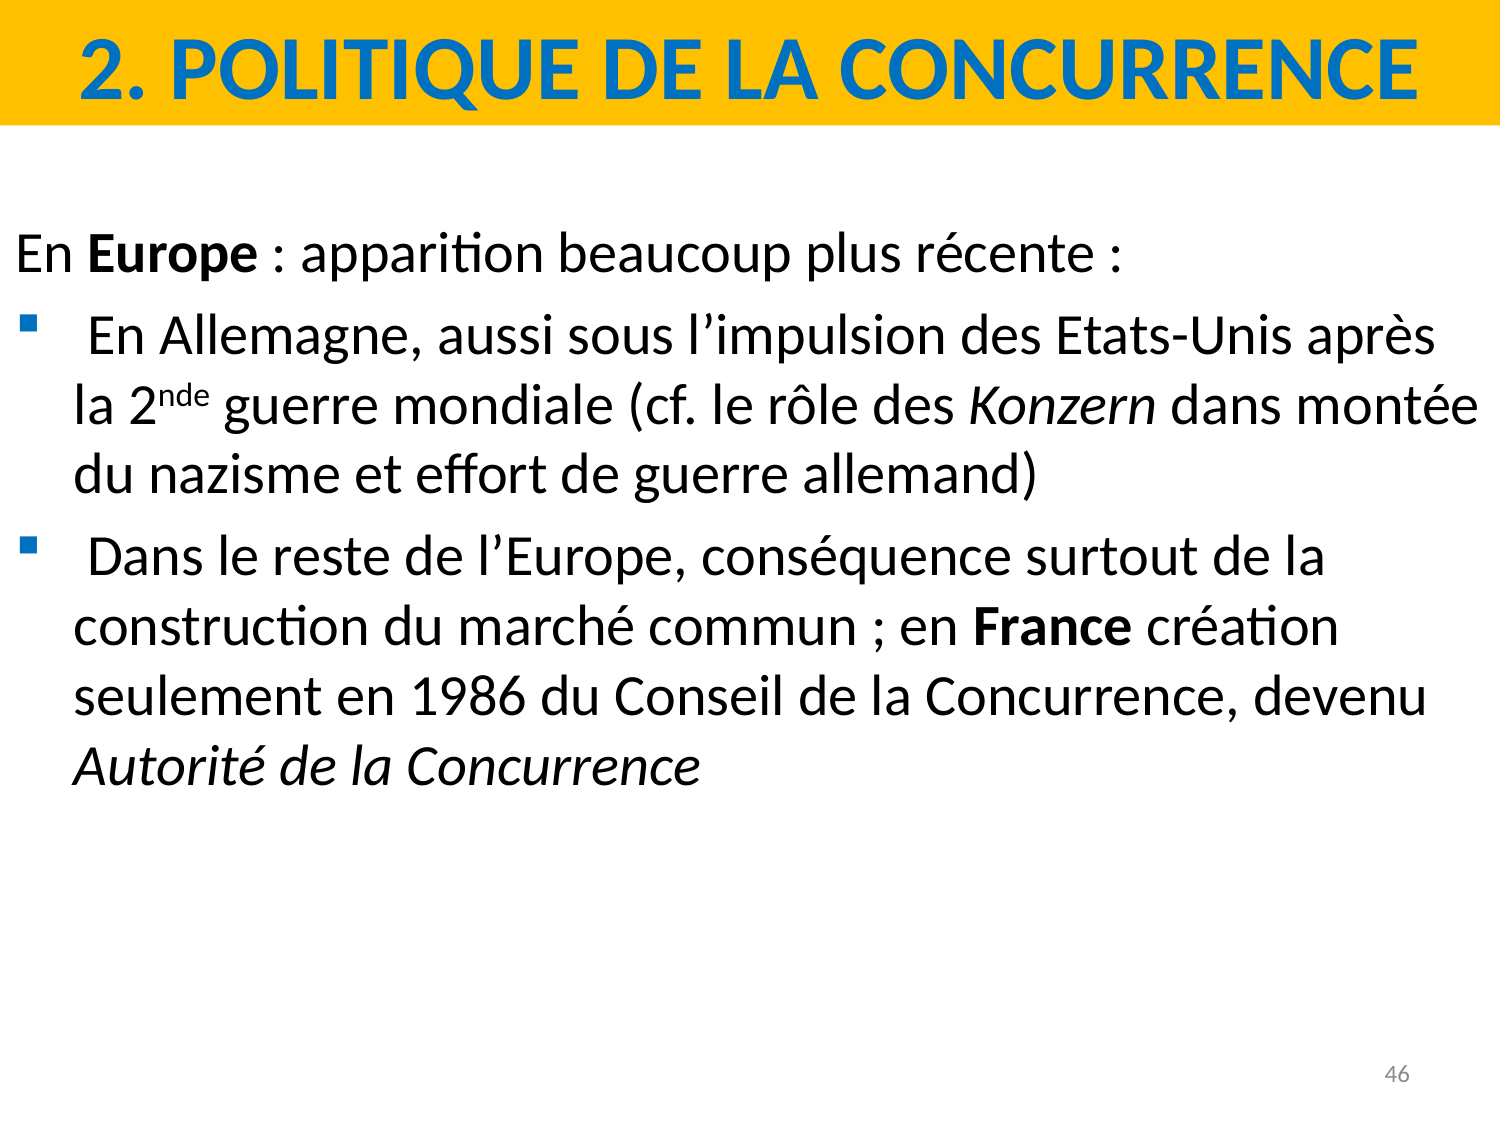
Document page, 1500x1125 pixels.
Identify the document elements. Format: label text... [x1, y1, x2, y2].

text_box 2. Politique de la concurrence [0, 0, 1500, 126]
subtitle En Europe : apparition beaucoup plus récente : En Allemagne, aussi sous l’impulsion des Etats-Unis après la 2nde guerre mondiale (cf. le rôle des Konzern dans montée du nazisme et effort de guerre allemand) Dans le reste de l’Europe, conséquence surtout de la construction du marché commun ; en France création seulement en 1986 du Conseil de la Concurrence, devenu Autorité de la Concurrence [0, 126, 1500, 1125]
slide_number 46 [1074, 1042, 1425, 1103]
